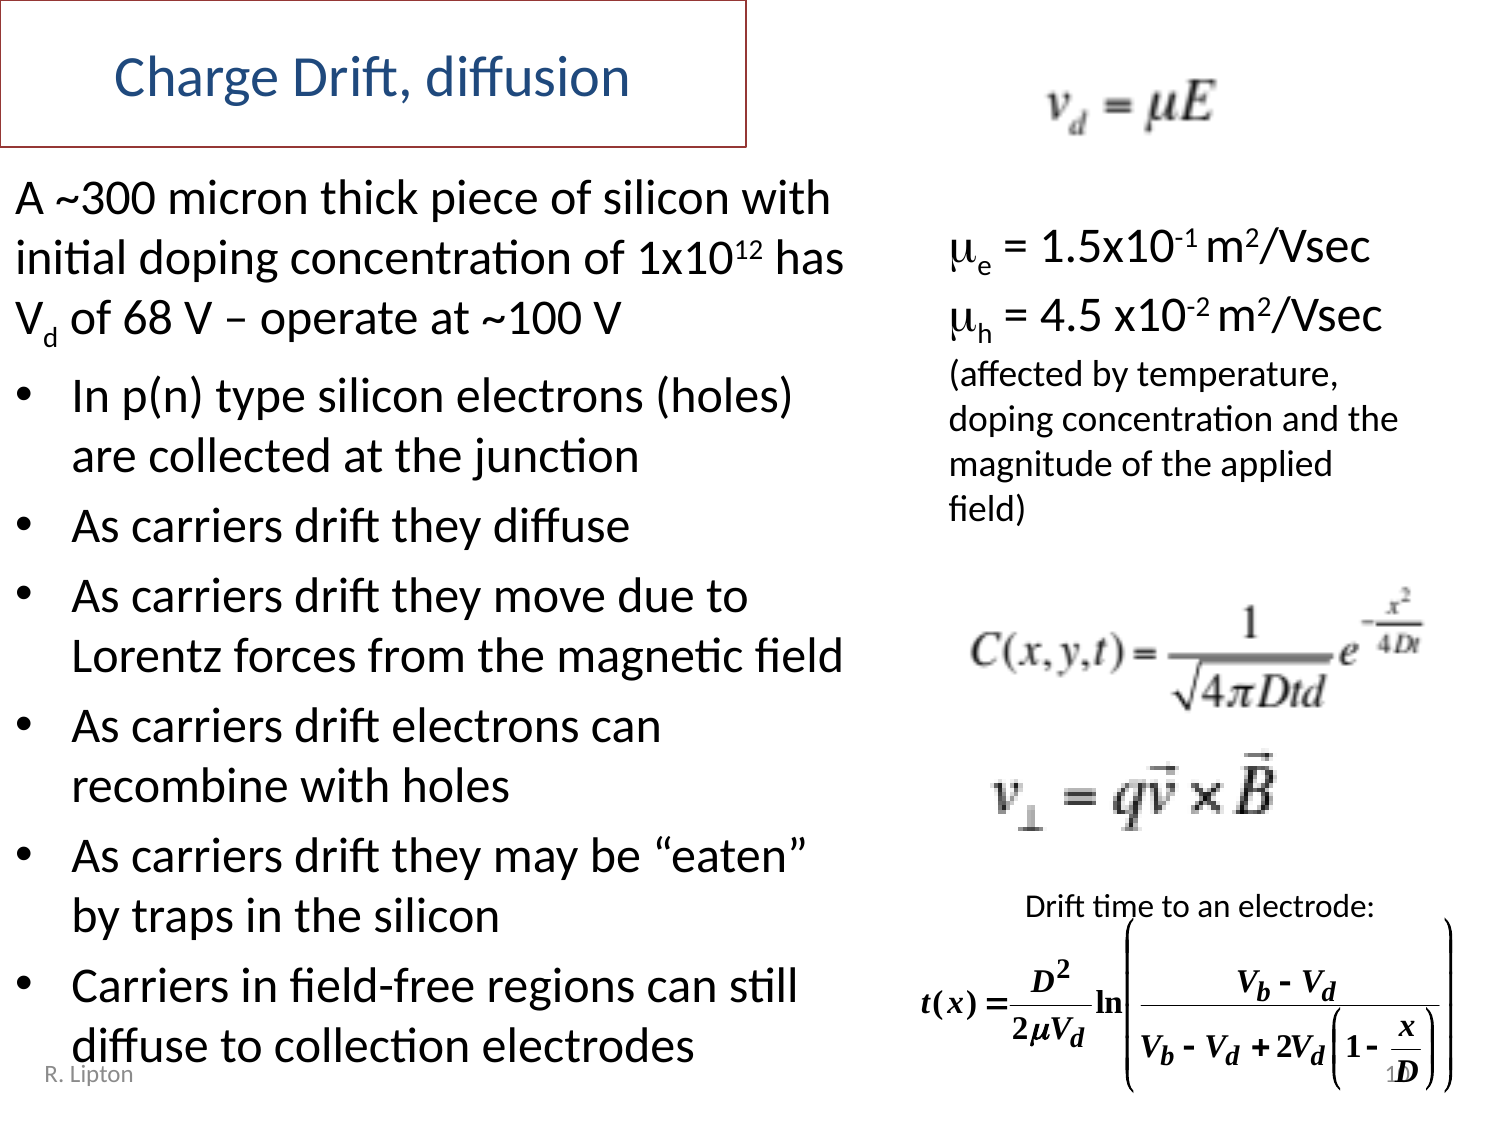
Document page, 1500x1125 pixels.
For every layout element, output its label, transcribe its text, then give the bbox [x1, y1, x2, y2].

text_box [916, 913, 1462, 1097]
slide_number R. Lipton [29, 1042, 380, 1103]
text_box me = 1.5x10-1 m2/Vsec mh = 4.5 x10-2 m2/Vsec (affected by temperature, doping concentration and the magnitude of the applied field) [933, 205, 1425, 537]
text_box Drift time to an electrode: [1010, 877, 1392, 912]
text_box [981, 740, 1282, 838]
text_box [1038, 65, 1225, 144]
title Charge Drift, diffusion [0, 0, 747, 148]
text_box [966, 576, 1432, 717]
list A ~300 micron thick piece of silicon with initial doping concentration of 1x1012 has Vd of 68 V – operate at ~100 V In p(n) type silicon electrons (holes) are collected at the junction As carriers drift they diffuse As carriers drift they move due to Lorentz forces from the magnetic field As carriers drift electrons can recombine with holes As carriers drift they may be “eaten” by traps in the silicon Carriers in field-free regions can still diffuse to collection electrodes [0, 157, 863, 1108]
